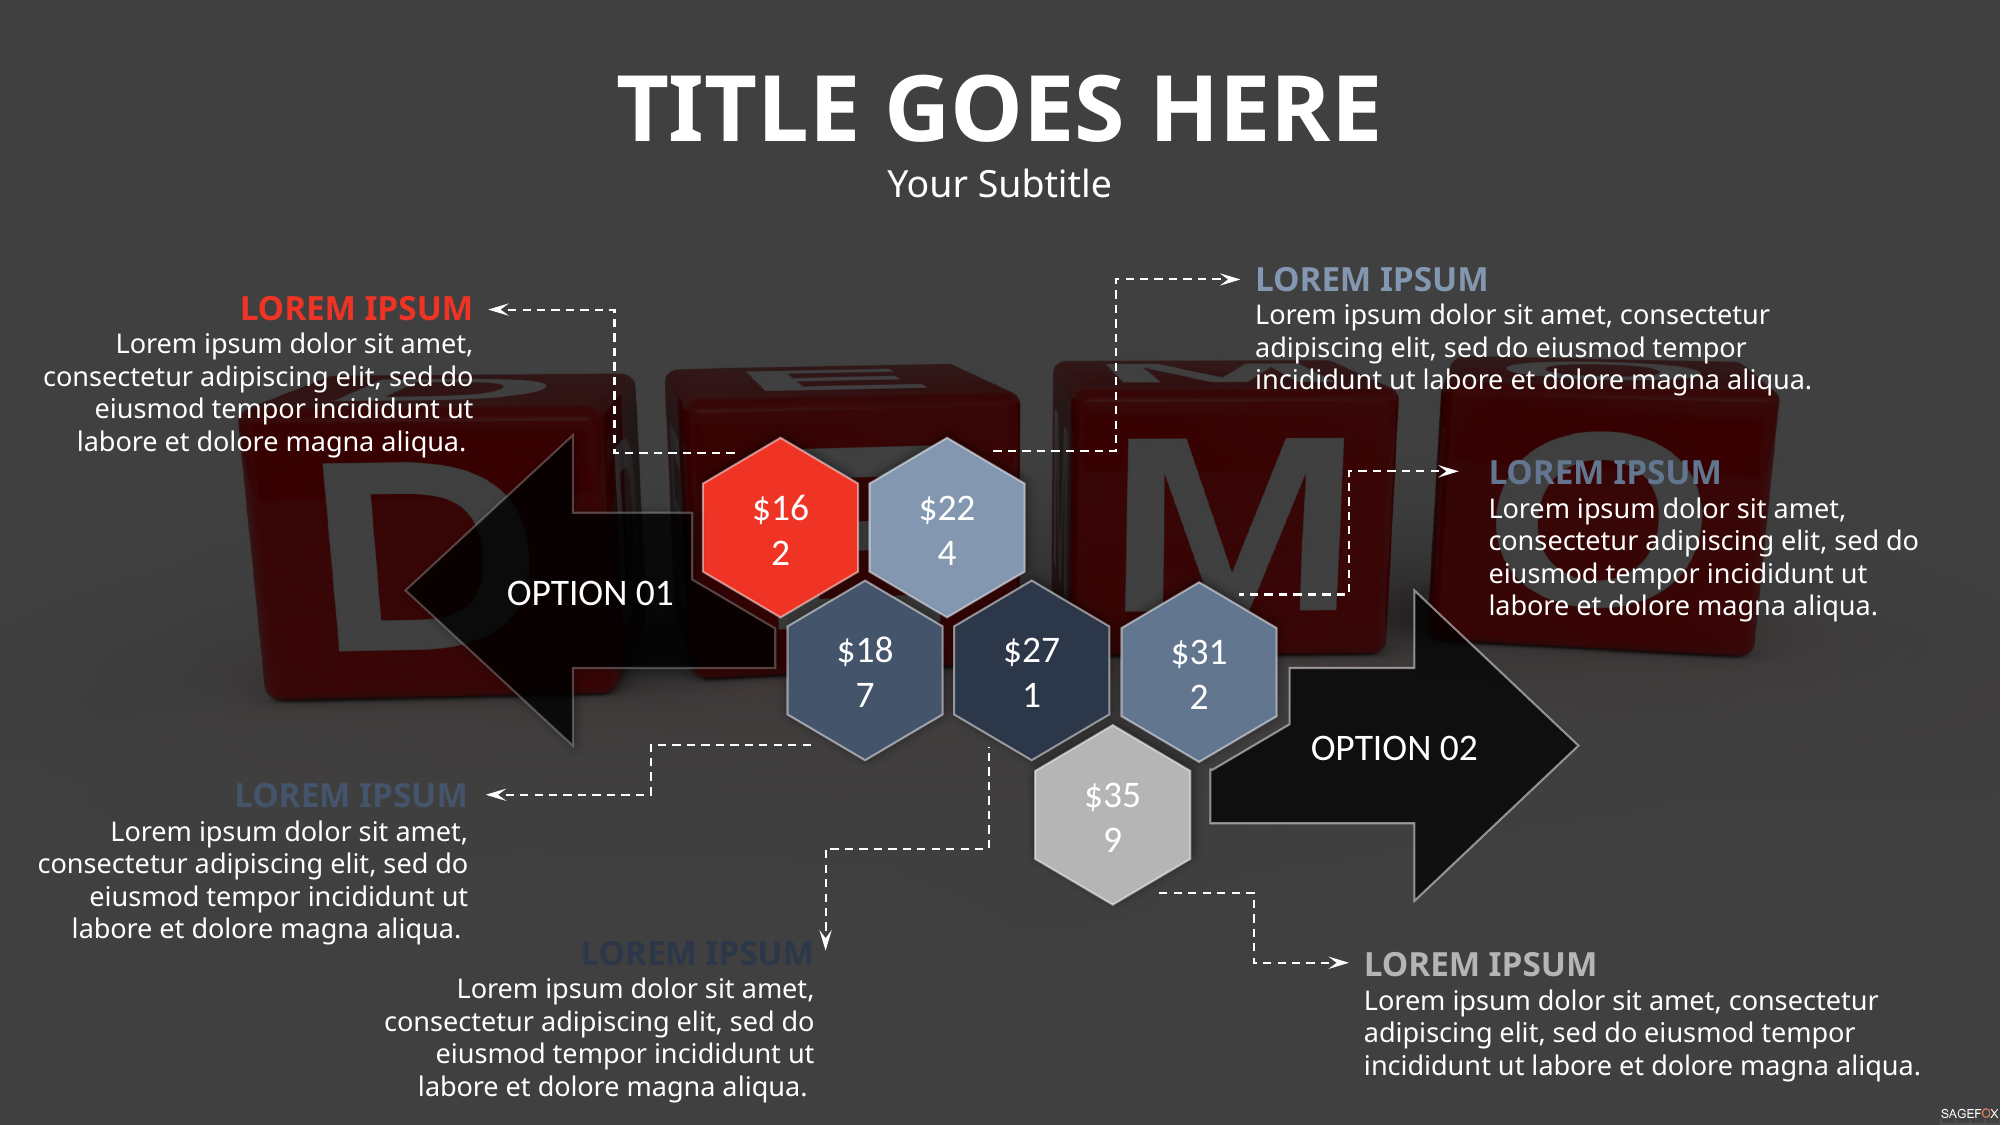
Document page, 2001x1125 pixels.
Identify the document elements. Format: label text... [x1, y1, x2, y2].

text_box $162 [701, 436, 860, 619]
text_box $271 [953, 579, 1111, 762]
text_box $187 [786, 579, 944, 762]
text_box LOREM IPSUM Lorem ipsum dolor sit amet, consectetur adipiscing elit, sed do eiusmod tempor incididunt ut labore et dolore magna aliqua. [18, 279, 489, 464]
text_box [1158, 892, 1350, 963]
text_box TITLE GOES HERE Your Subtitle [548, 42, 1452, 212]
text_box OPTION 02 [1209, 595, 1580, 904]
text_box LOREM IPSUM Lorem ipsum dolor sit amet, consectetur adipiscing elit, sed do eiusmod tempor incididunt ut labore et dolore magna aliqua. [1240, 250, 1879, 403]
text_box LOREM IPSUM Lorem ipsum dolor sit amet, consectetur adipiscing elit, sed do eiusmod tempor incididunt ut labore et dolore magna aliqua. [1473, 443, 1944, 629]
text_box $312 [1120, 581, 1278, 764]
text_box $224 [868, 436, 1026, 617]
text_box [488, 309, 741, 453]
text_box LOREM IPSUM Lorem ipsum dolor sit amet, consectetur adipiscing elit, sed do eiusmod tempor incididunt ut labore et dolore magna aliqua. [1349, 935, 1944, 1089]
text_box LOREM IPSUM Lorem ipsum dolor sit amet, consectetur adipiscing elit, sed do eiusmod tempor incididunt ut labore et dolore magna aliqua. [359, 924, 830, 1109]
text_box OPTION 01 [404, 453, 777, 744]
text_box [805, 766, 1010, 931]
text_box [1239, 471, 1459, 595]
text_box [485, 744, 816, 795]
text_box LOREM IPSUM Lorem ipsum dolor sit amet, consectetur adipiscing elit, sed do eiusmod tempor incididunt ut labore et dolore magna aliqua. [13, 767, 483, 952]
text_box $359 [1034, 723, 1192, 906]
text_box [991, 279, 1241, 452]
picture [0, 0, 2001, 1125]
